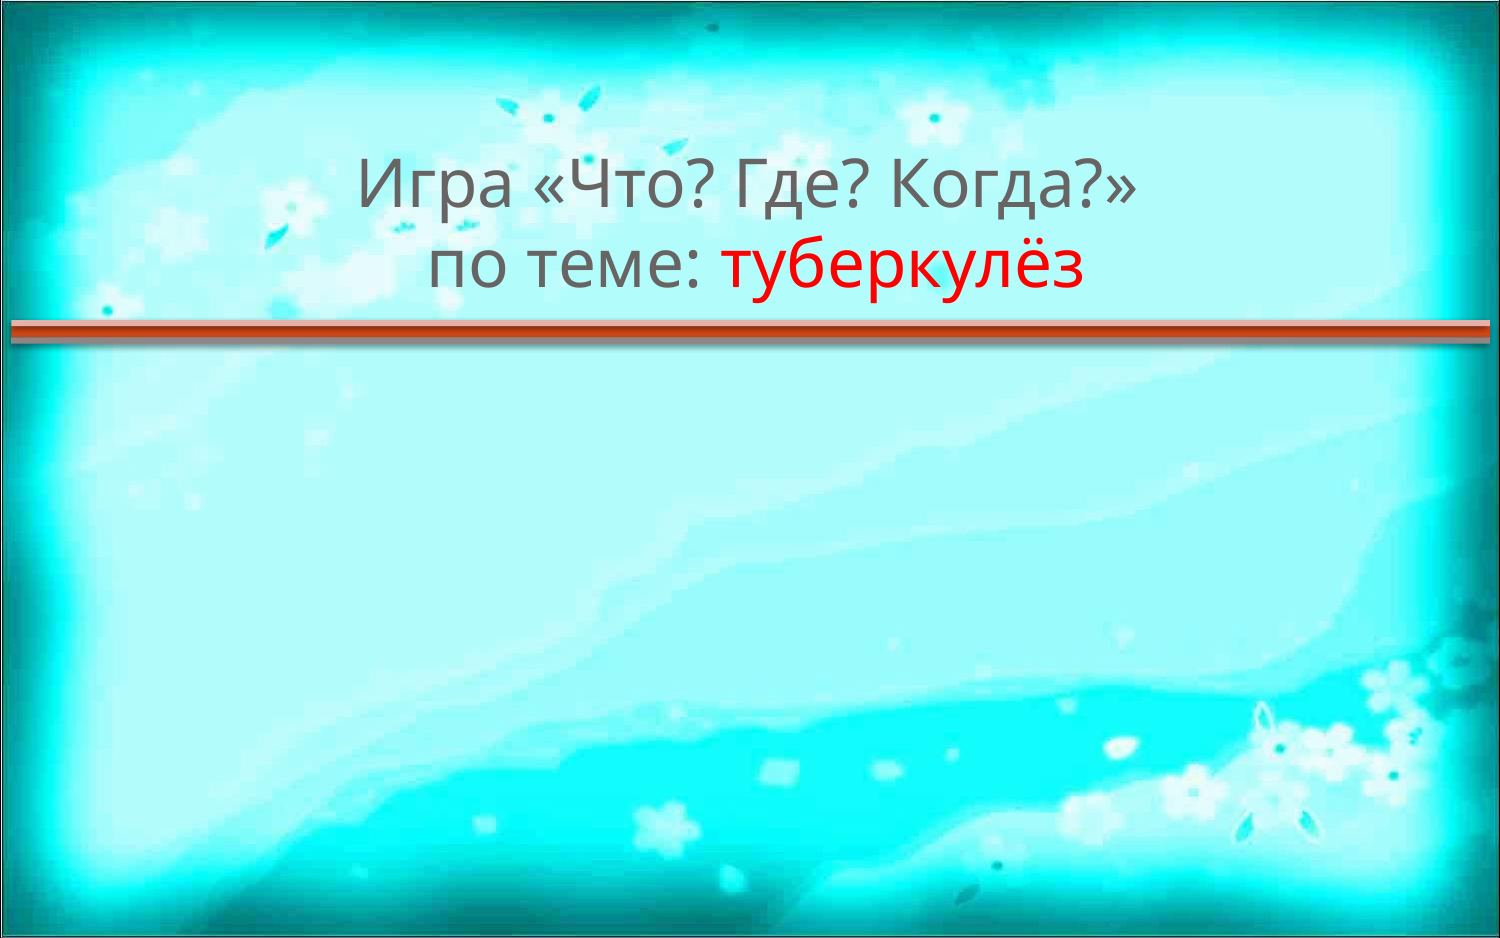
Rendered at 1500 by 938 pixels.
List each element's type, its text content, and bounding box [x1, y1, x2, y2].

title Игра «Что? Где? Когда?» по теме: туберкулёз [118, 129, 1394, 317]
picture [0, 0, 1499, 938]
